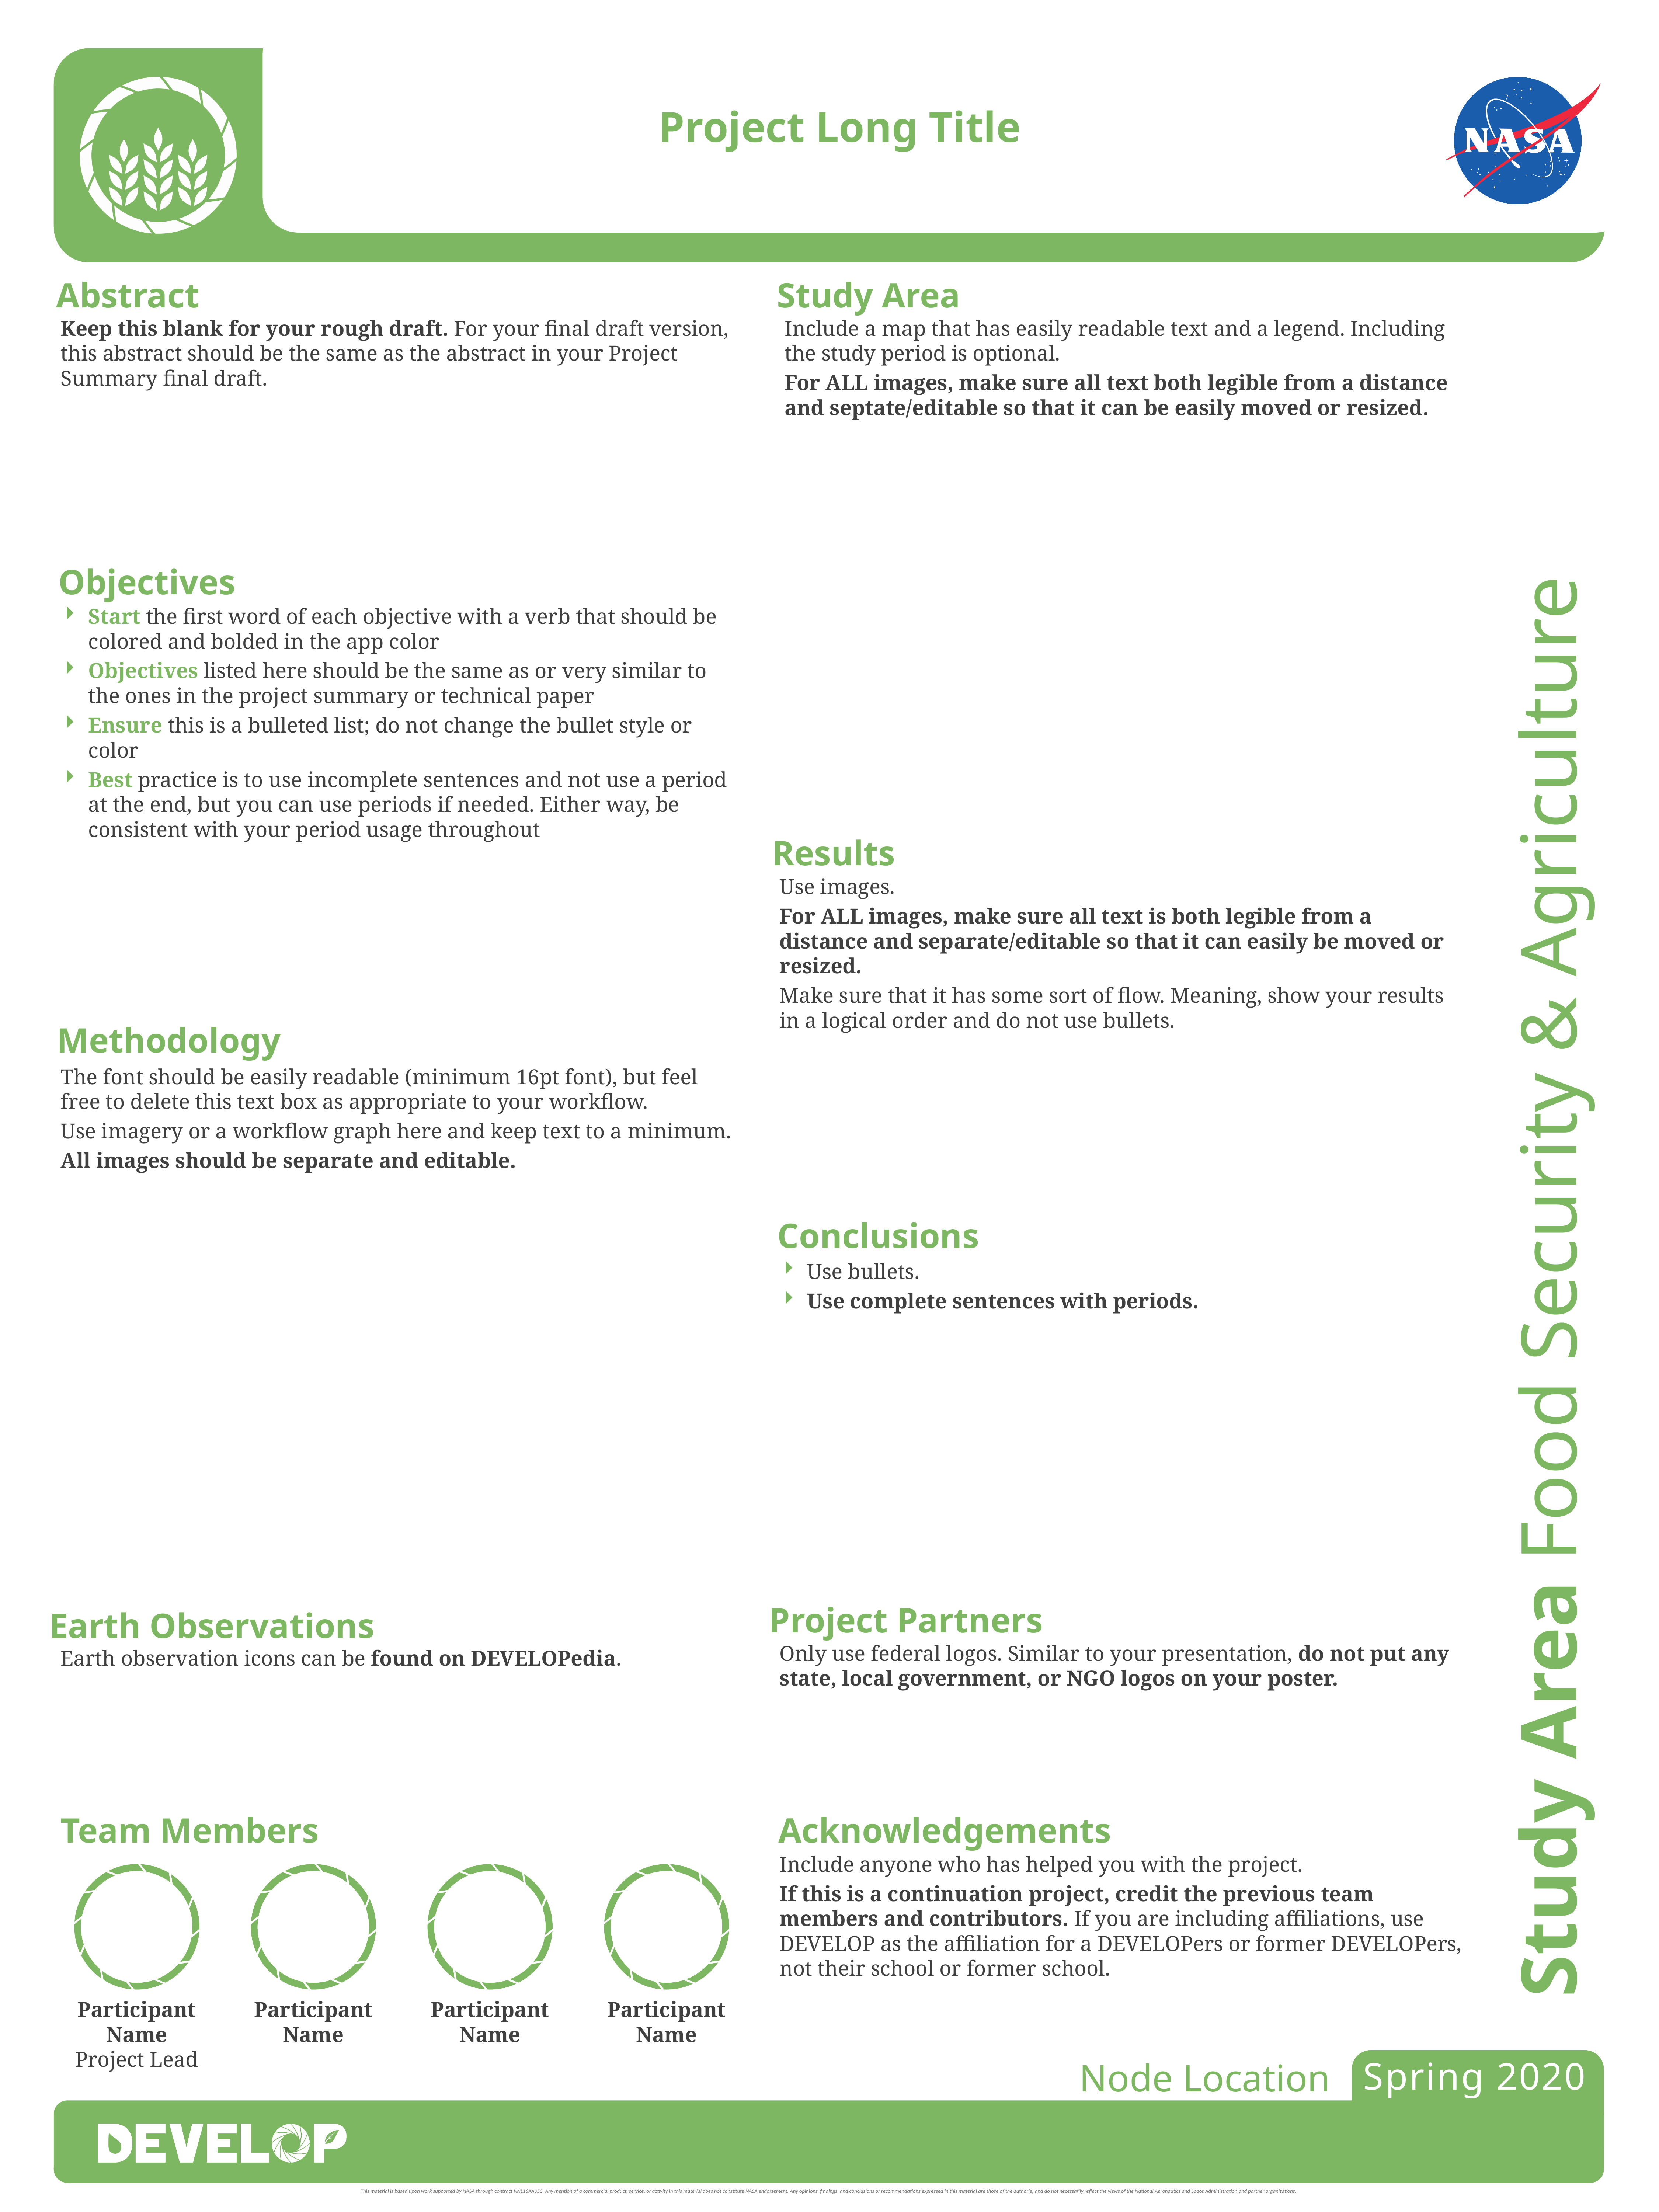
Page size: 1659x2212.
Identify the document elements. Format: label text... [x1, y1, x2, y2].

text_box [404, 1863, 576, 2025]
text_box Team Members [55, 1806, 325, 1853]
picture [80, 77, 237, 234]
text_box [581, 1863, 752, 2025]
text_box Study Area Food Security & Agriculture [1507, 286, 1596, 2003]
text_box Abstract [51, 271, 205, 317]
text_box Study Area [772, 271, 966, 317]
text_box Only use federal logos. Similar to your presentation, do not put any state, local government, or NGO logos on your poster. [774, 1637, 1468, 1791]
text_box Results [766, 829, 901, 875]
text_box Project Long Title [284, 53, 1395, 205]
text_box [51, 1863, 223, 2050]
text_box The font should be easily readable (minimum 16pt font), but feel free to delete this text box as appropriate to your workflow. Use imagery or a workflow graph here and keep text to a minimum. All images should be separate and editable. [55, 1061, 747, 1272]
text_box Include anyone who has helped you with the project. If this is a continuation project, credit the previous team members and contributors. If you are including affiliations, use DEVELOP as the affiliation for a DEVELOPers or former DEVELOPers, not their school or former school. [774, 1848, 1468, 2045]
text_box Project Partners [764, 1596, 1048, 1642]
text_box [227, 1863, 399, 2025]
text_box Use images. For ALL images, make sure all text is both legible from a distance and separate/editable so that it can easily be moved or resized. Make sure that it has some sort of flow. Meaning, show your results in a logical order and do not use bullets. [774, 870, 1465, 1107]
text_box Include a map that has easily readable text and a legend. Including the study period is optional. For ALL images, make sure all text both legible from a distance and septate/editable so that it can be easily moved or resized. [779, 312, 1465, 484]
text_box Acknowledgements [773, 1806, 1117, 1853]
text_box Earth observation icons can be found on DEVELOPedia. [55, 1642, 747, 1741]
text_box Objectives [53, 558, 241, 604]
text_box Node Location [746, 2052, 1336, 2102]
text_box Start the first word of each objective with a verb that should be colored and bolded in the app color Objectives listed here should be the same as or very similar to the ones in the project summary or technical paper Ensure this is a bulleted list; do not change the bullet style or color Best practice is to use incomplete sentences and not use a period at the end, but you can use periods if needed. Either way, be consistent with your period usage throughout [55, 600, 747, 837]
text_box Keep this blank for your rough draft. For your final draft version, this abstract should be the same as the abstract in your Project Summary final draft. [55, 312, 747, 517]
text_box Methodology [51, 1016, 286, 1062]
text_box Conclusions [772, 1211, 985, 1258]
text_box Use bullets. Use complete sentences with periods. [774, 1255, 1465, 1392]
picture [1445, 76, 1602, 205]
picture [98, 2124, 347, 2163]
text_box Earth Observations [44, 1601, 380, 1648]
